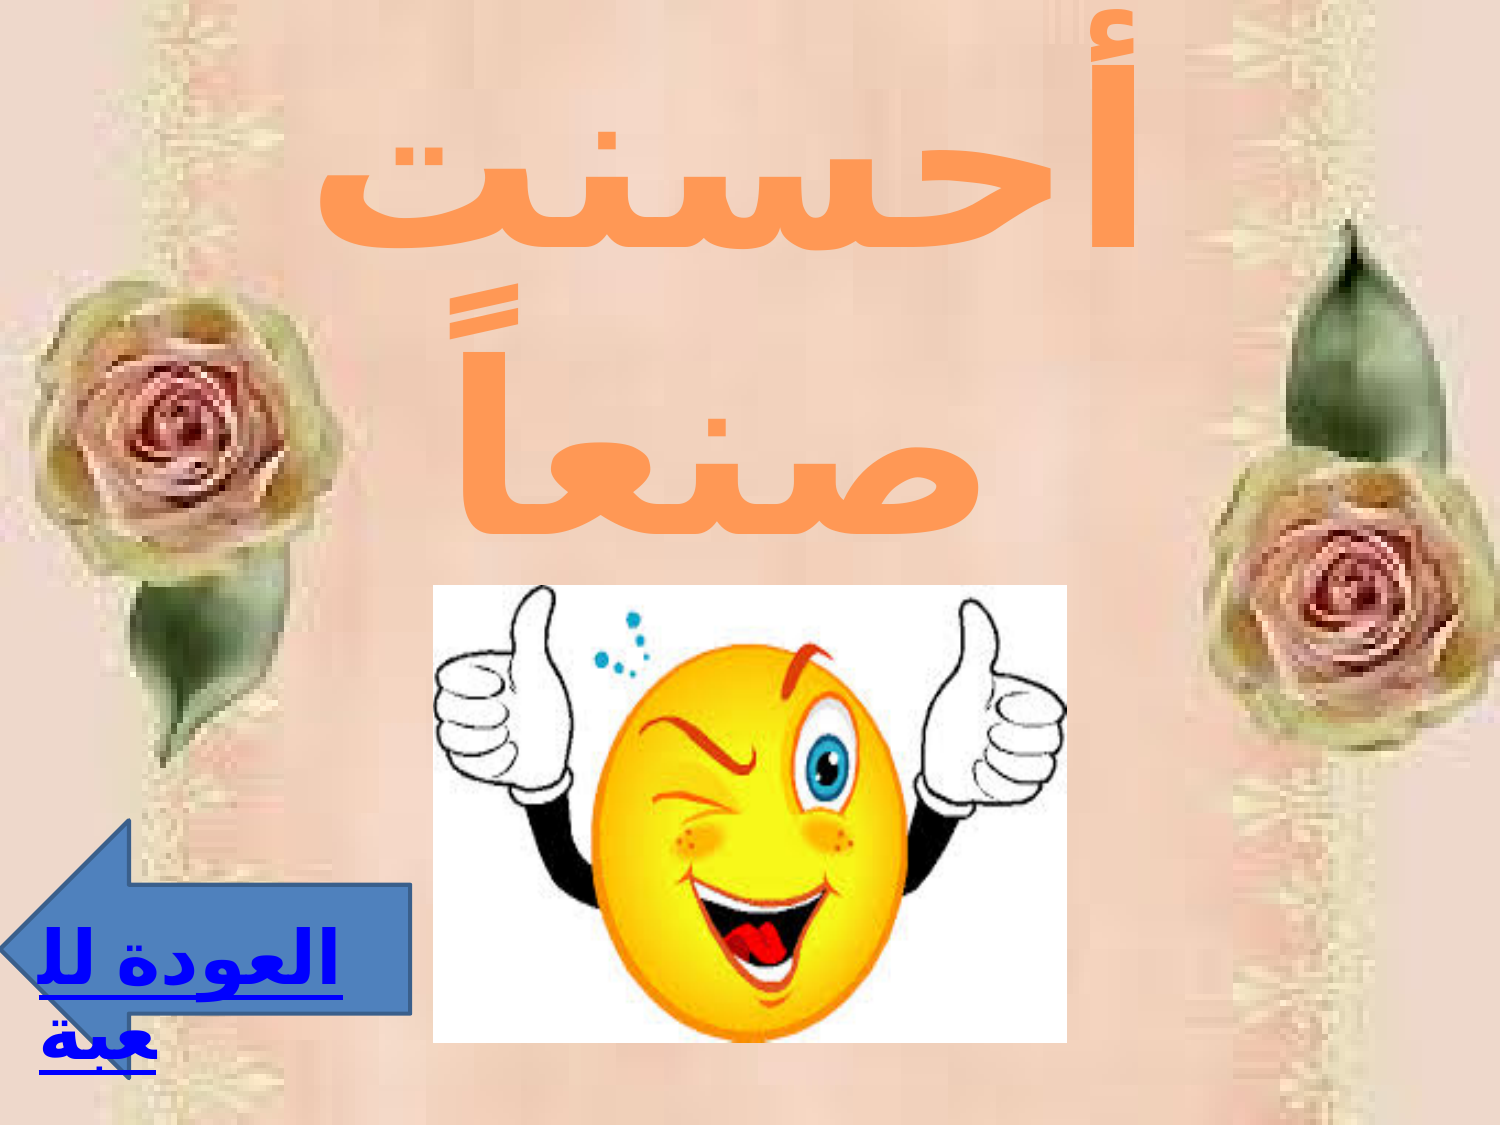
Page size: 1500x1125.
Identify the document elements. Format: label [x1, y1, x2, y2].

picture [433, 585, 1067, 1044]
list [0, 0, 1500, 1125]
